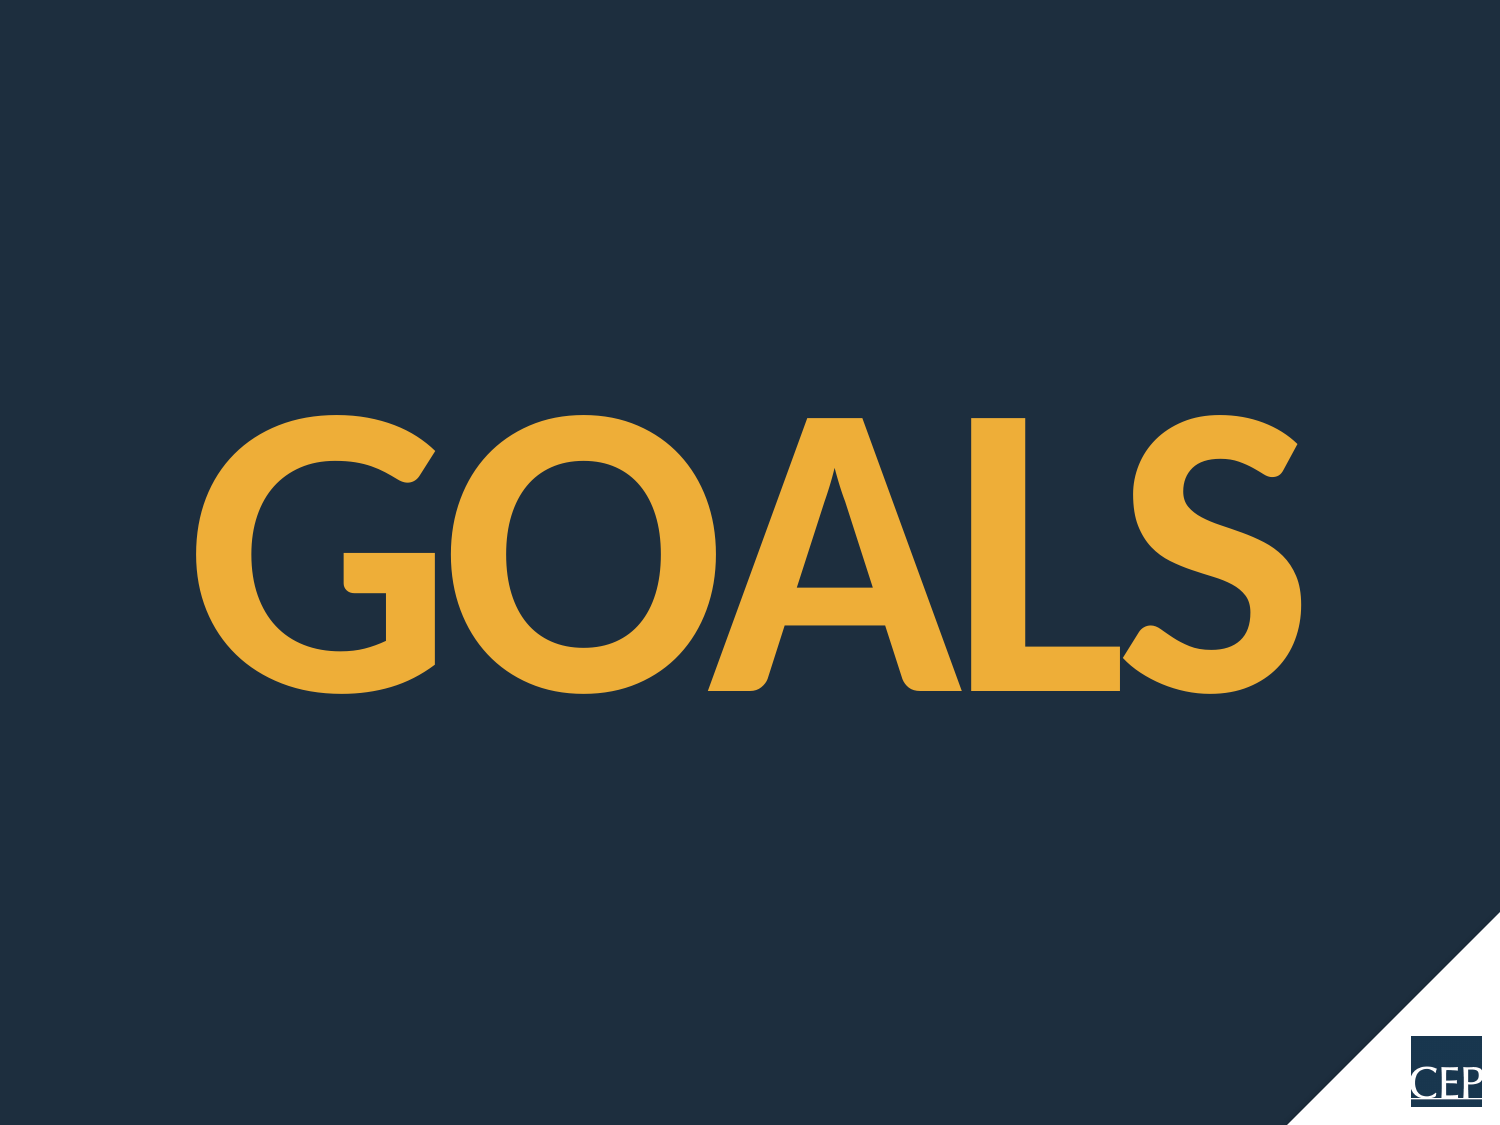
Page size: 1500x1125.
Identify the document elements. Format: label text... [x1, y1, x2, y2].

text_box GOALS [185, 388, 1315, 767]
picture [1411, 1036, 1482, 1107]
